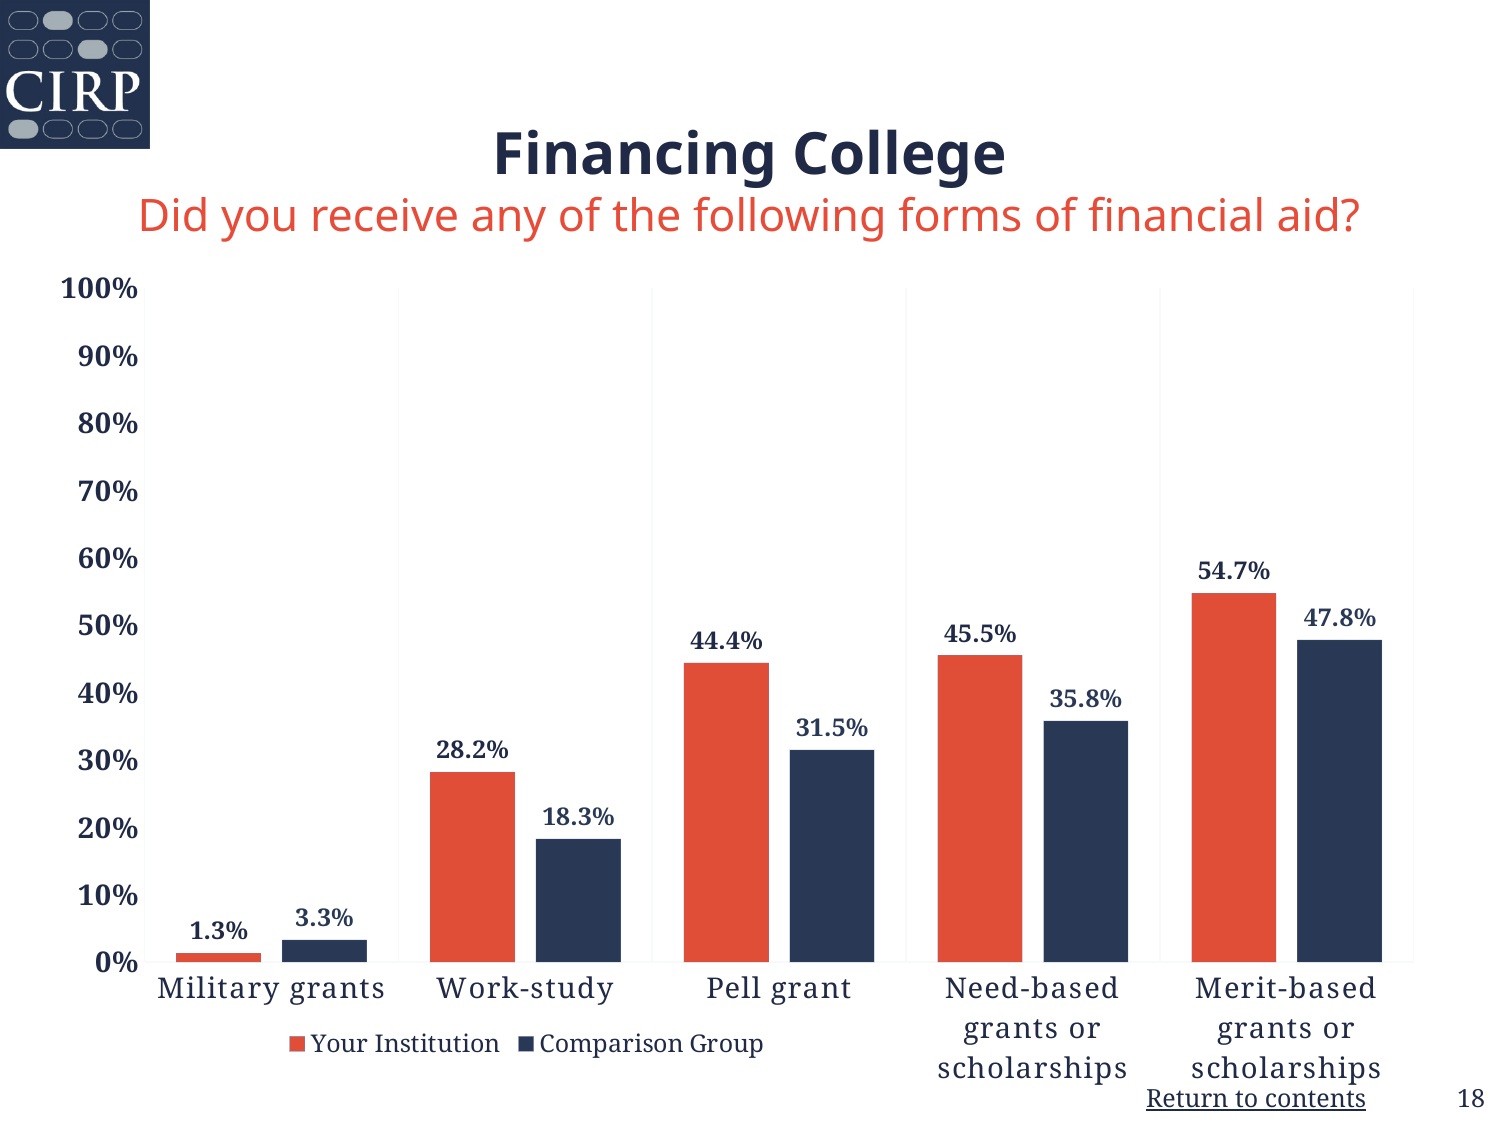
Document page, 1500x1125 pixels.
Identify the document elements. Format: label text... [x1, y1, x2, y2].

picture [0, 0, 150, 62]
slide_number 18 [1374, 1049, 1500, 1125]
chart [37, 249, 1438, 1088]
title Financing College Did you receive any of the following forms of financial aid? [0, 62, 1500, 225]
